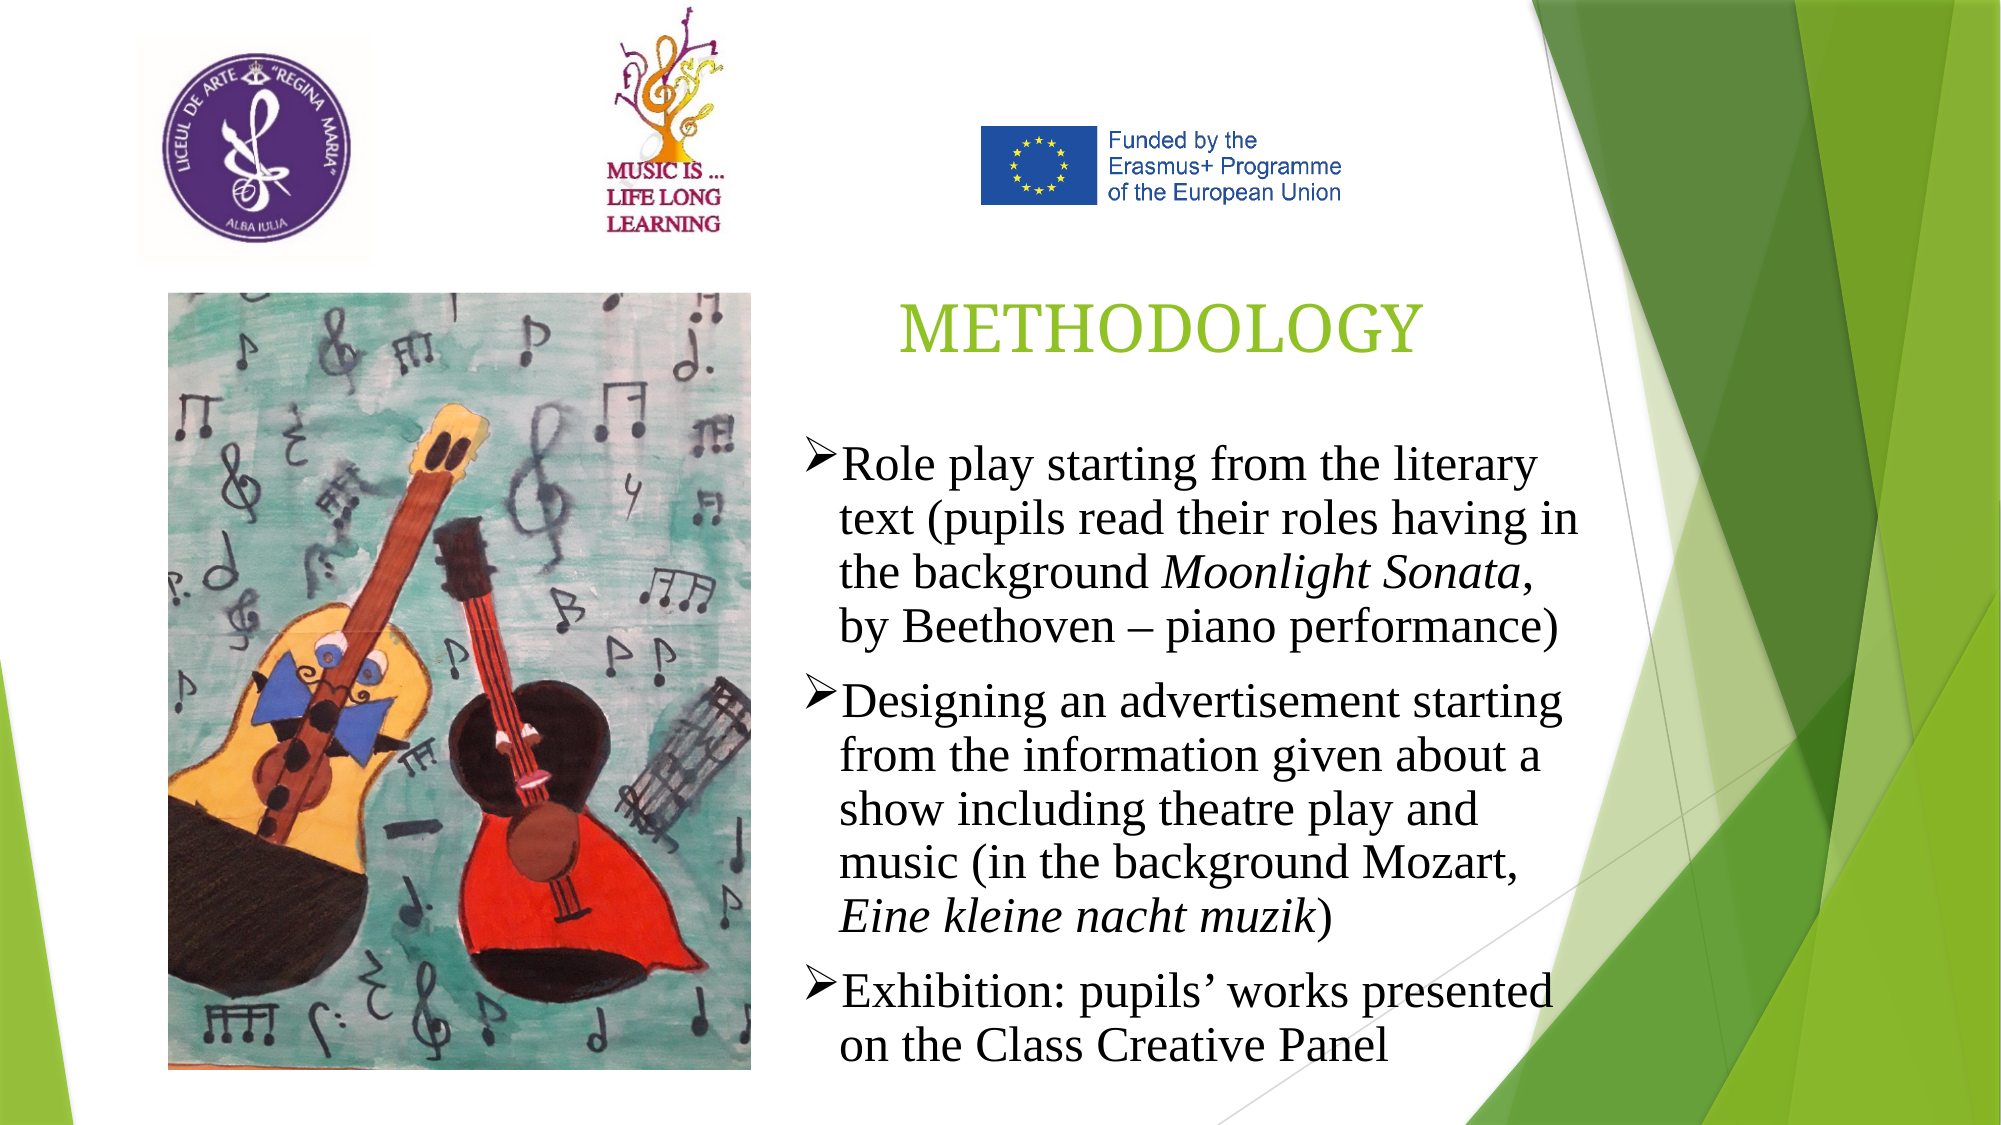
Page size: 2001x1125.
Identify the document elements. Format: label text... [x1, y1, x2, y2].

picture [137, 33, 374, 268]
picture [69, 294, 848, 1069]
text_box Role play starting from the literary text (pupils read their roles having in the background Moonlight Sonata, by Beethoven – piano performance) Designing an advertisement starting from the information given about a show including theatre play and music (in the background Mozart, Eine kleine nacht muzik) Exhibition: pupils’ works presented on the Class Creative Panel [786, 429, 1595, 1080]
picture [980, 126, 1342, 206]
title METHODOLOGY [800, 266, 1522, 374]
picture [583, 4, 751, 240]
